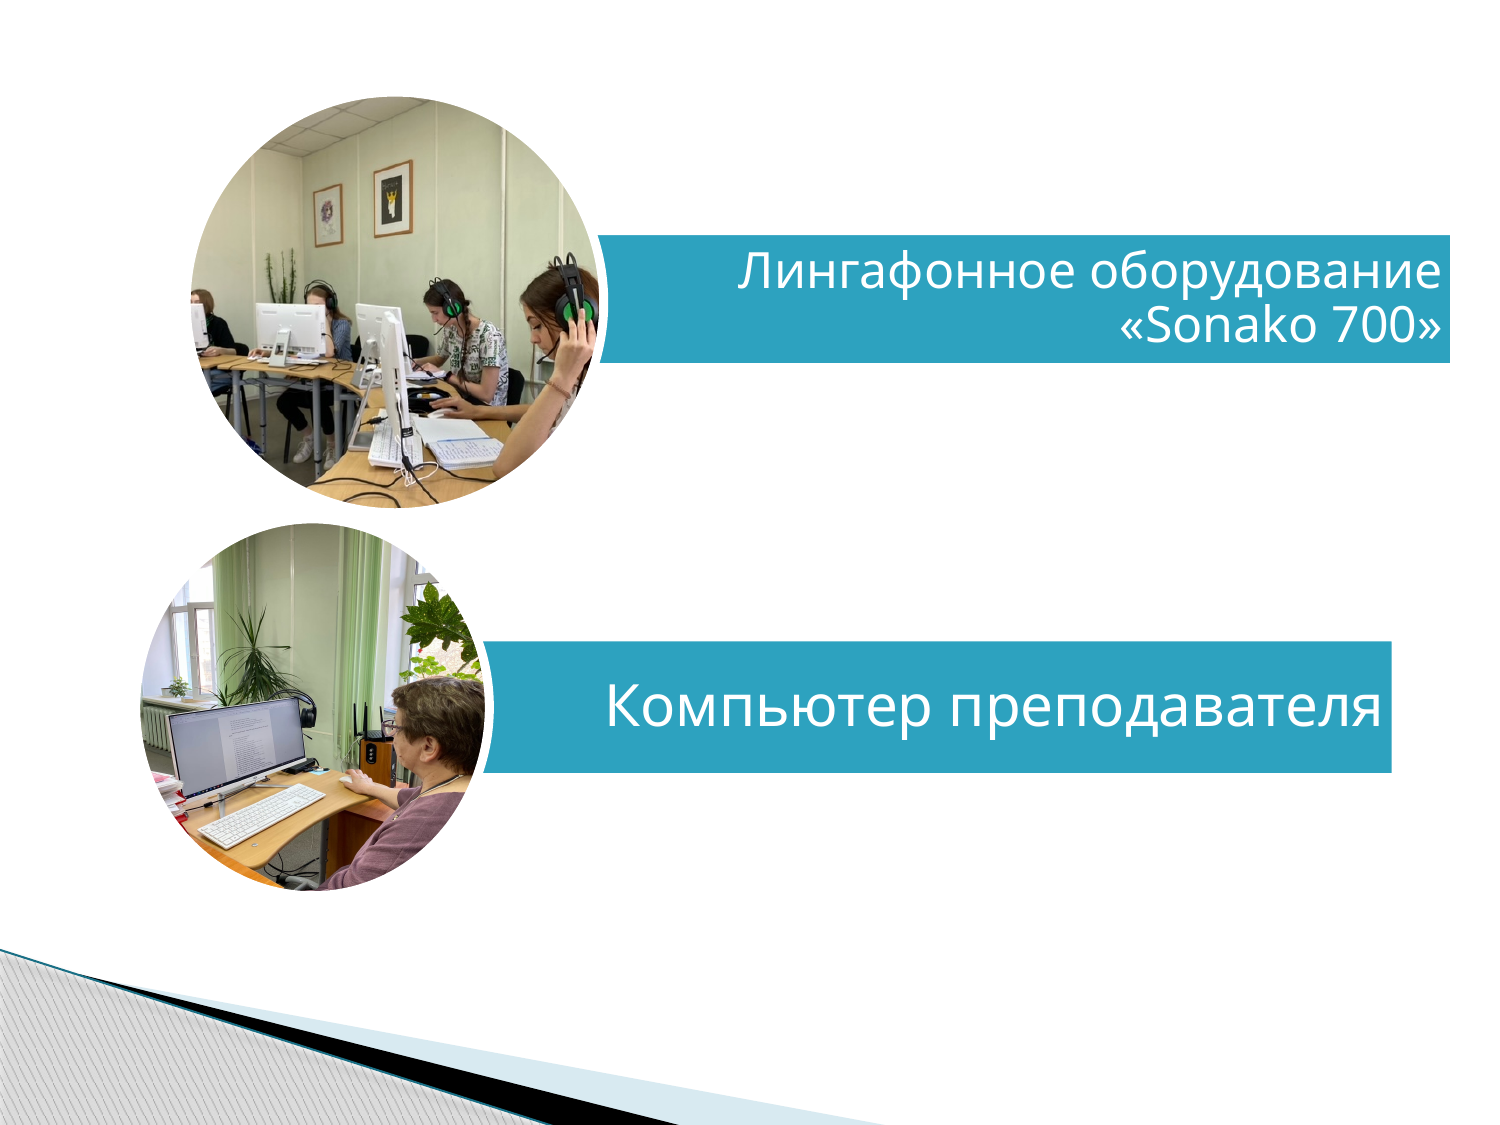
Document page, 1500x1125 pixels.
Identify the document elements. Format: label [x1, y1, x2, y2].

text_box [52, 89, 1471, 897]
